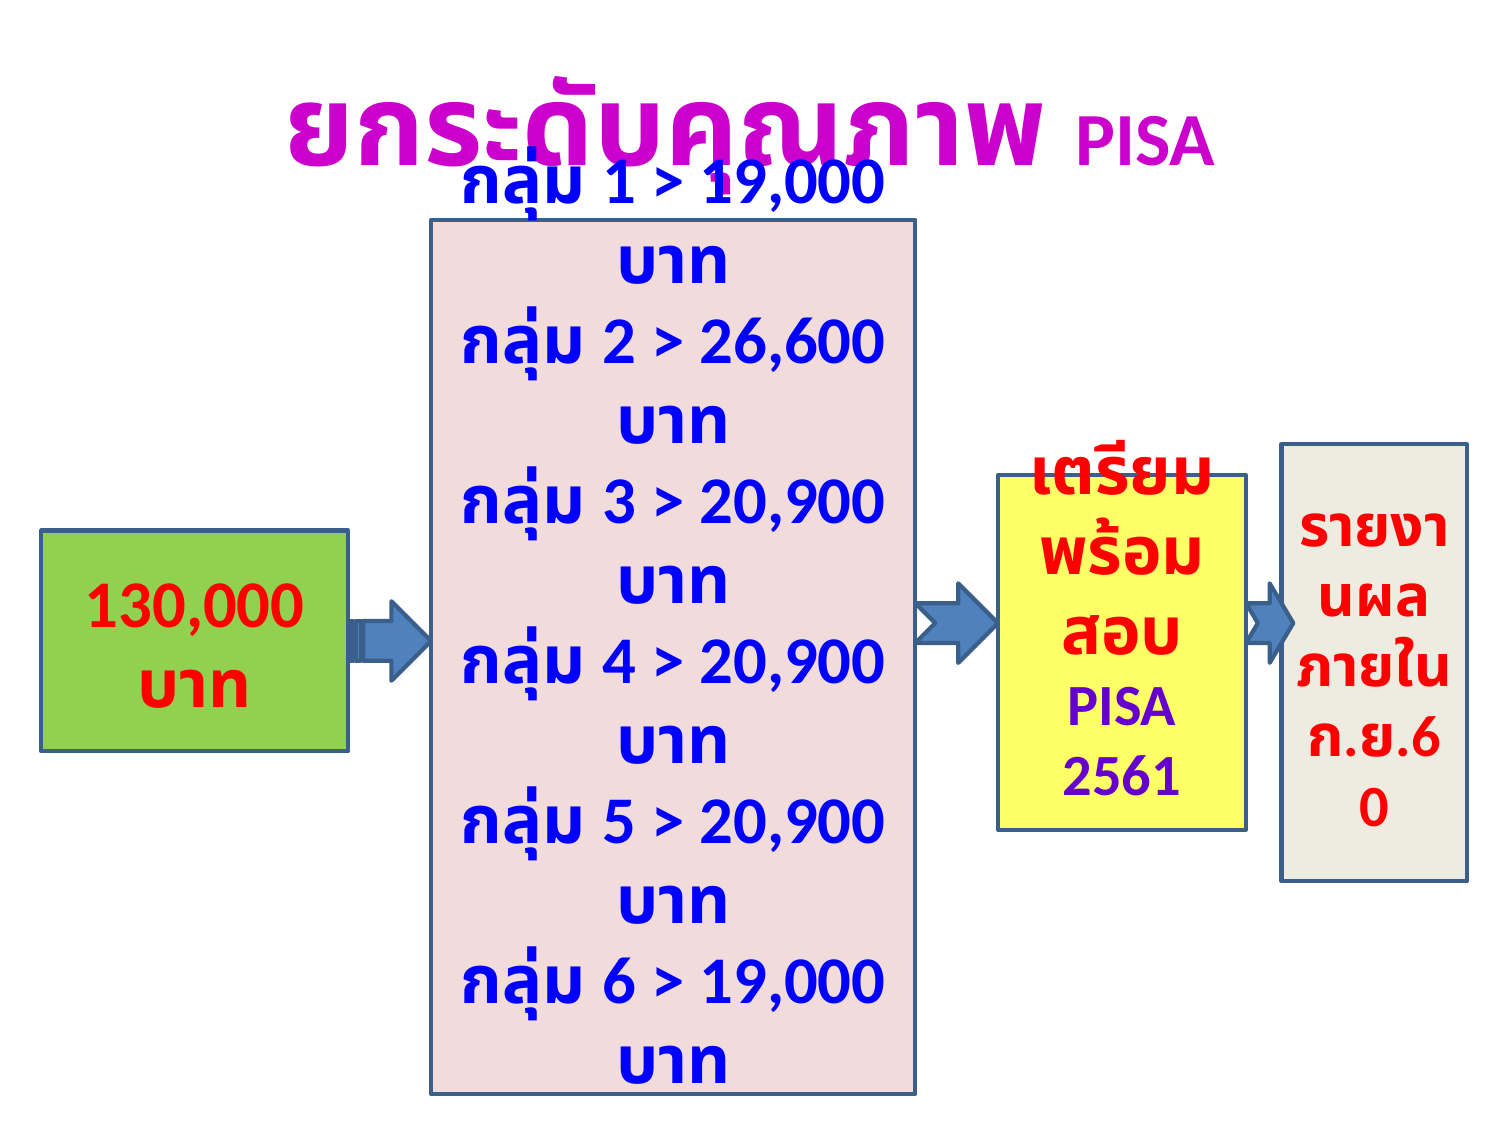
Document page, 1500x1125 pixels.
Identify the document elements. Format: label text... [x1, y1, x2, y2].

text_box [913, 581, 1001, 665]
text_box [1244, 581, 1296, 665]
text_box รายงานผลภายใน ก.ย.60 [1279, 442, 1469, 883]
text_box [349, 599, 434, 683]
text_box กลุ่ม 1 > 19,000 บาท กลุ่ม 2 > 26,600 บาท กลุ่ม 3 > 20,900 บาท กลุ่ม 4 > 20,900 บาท กลุ่ม 5 > 20,900 บาท กลุ่ม 6 > 19,000 บาท [429, 218, 917, 1096]
text_box 130,000 บาท [39, 528, 350, 753]
text_box เตรียม พร้อมสอบ PISA 2561 [996, 473, 1248, 832]
title ยกระดับคุณภาพ PISA [75, 45, 1425, 197]
